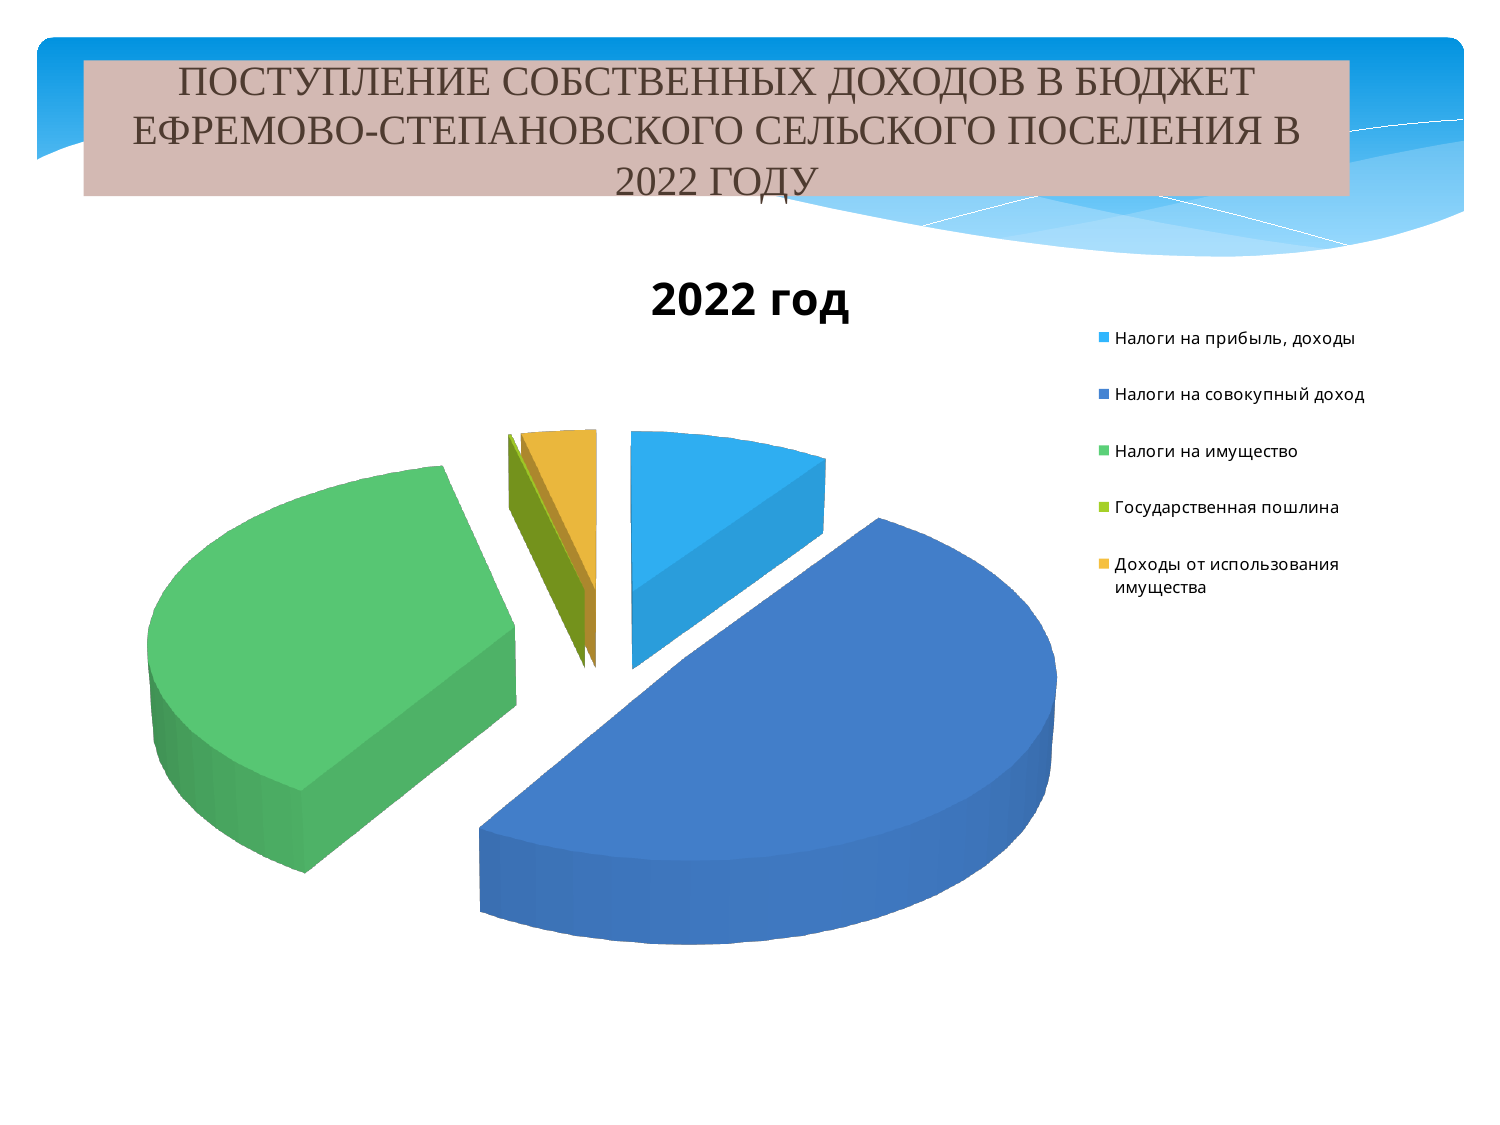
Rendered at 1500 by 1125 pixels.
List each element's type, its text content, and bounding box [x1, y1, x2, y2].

text_box Поступление собственных доходов в бюджет Ефремово-Степановского сельского поселения в 2022 году [83, 60, 1350, 197]
chart [64, 228, 1436, 1059]
